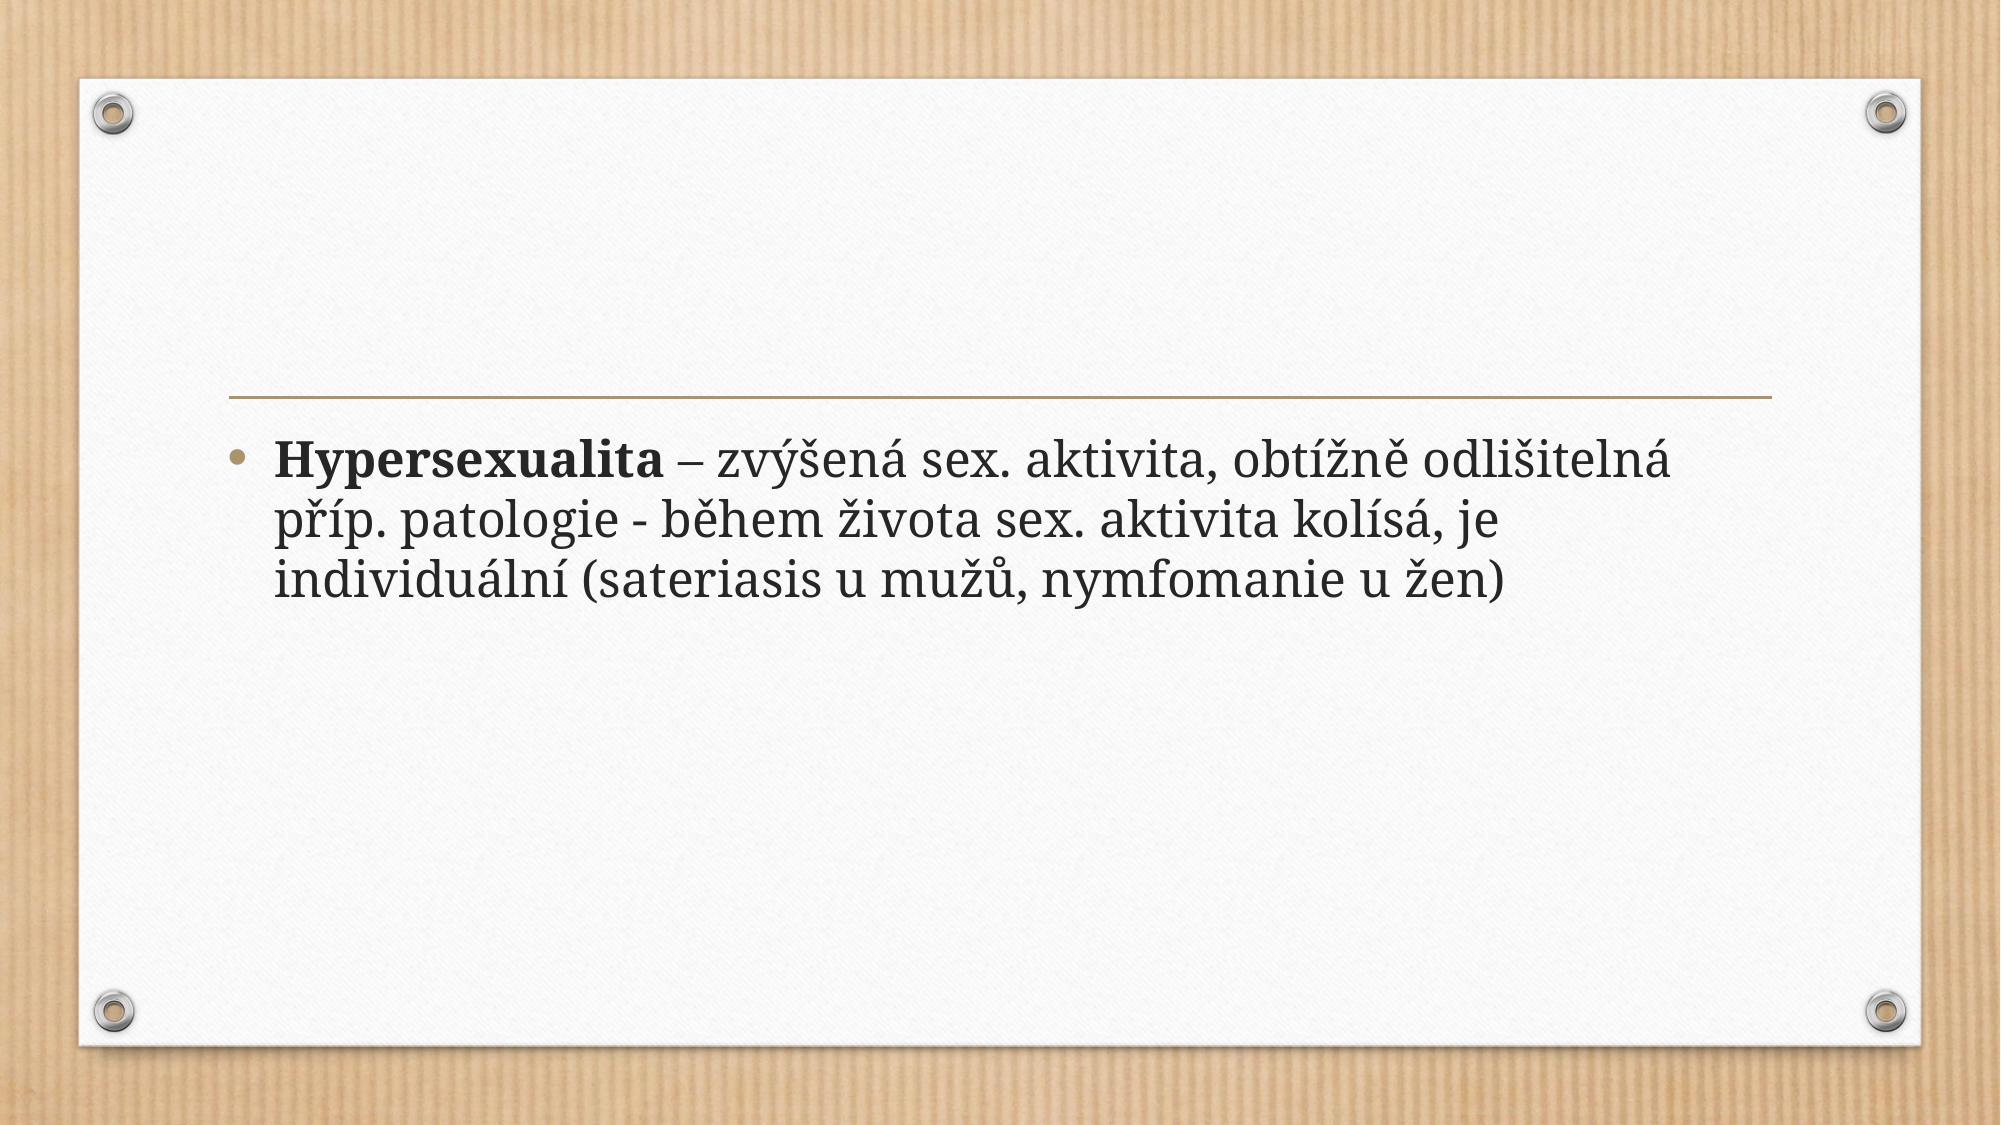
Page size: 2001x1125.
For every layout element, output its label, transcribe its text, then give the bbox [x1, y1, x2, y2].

list Hypersexualita – zvýšená sex. aktivita, obtížně odlišitelná příp. patologie - během života sex. aktivita kolísá, je individuální (sateriasis u mužů, nymfomanie u žen) [212, 419, 1788, 964]
picture [0, 0, 2001, 1125]
